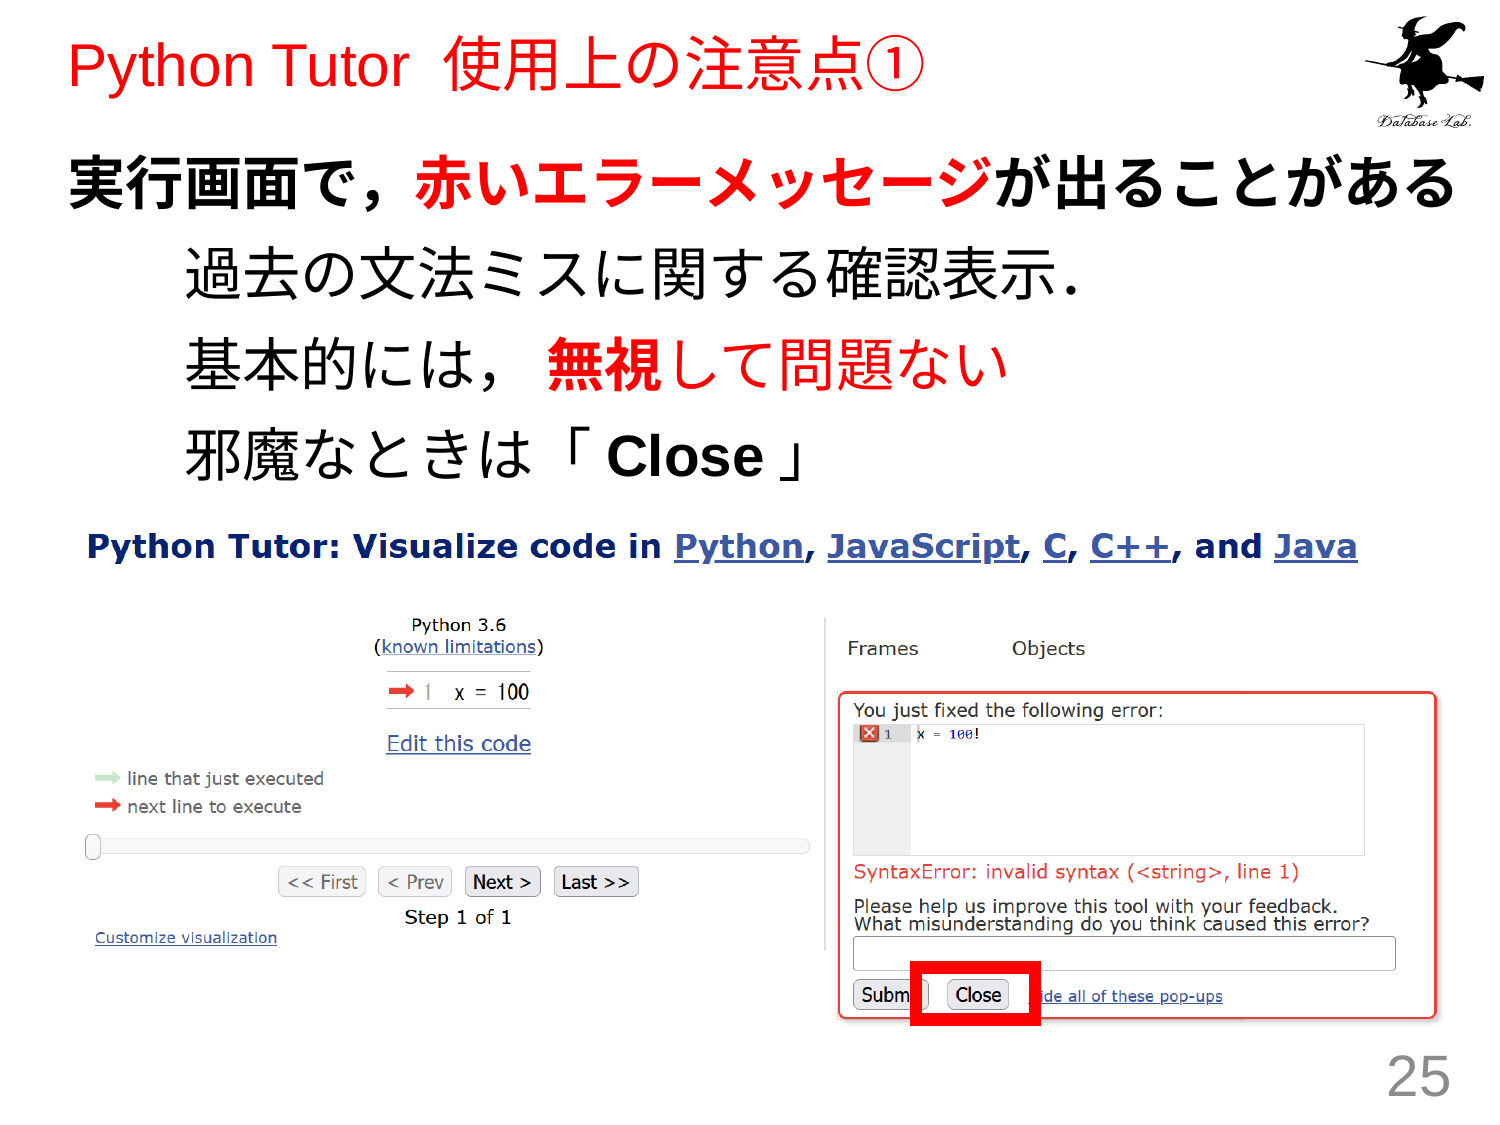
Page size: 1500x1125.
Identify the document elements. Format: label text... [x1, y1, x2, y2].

title Python Tutor 使用上の注意点① [52, 28, 1441, 106]
list 実行画面で，赤いエラーメッセージが出ることがある 過去の文法ミスに関する確認表示． 基本的には， 無視して問題ない 邪魔なときは「Close」 [52, 138, 1490, 612]
slide_number 25 [1129, 1042, 1467, 1103]
picture [1362, 14, 1486, 130]
picture [52, 513, 1454, 1043]
